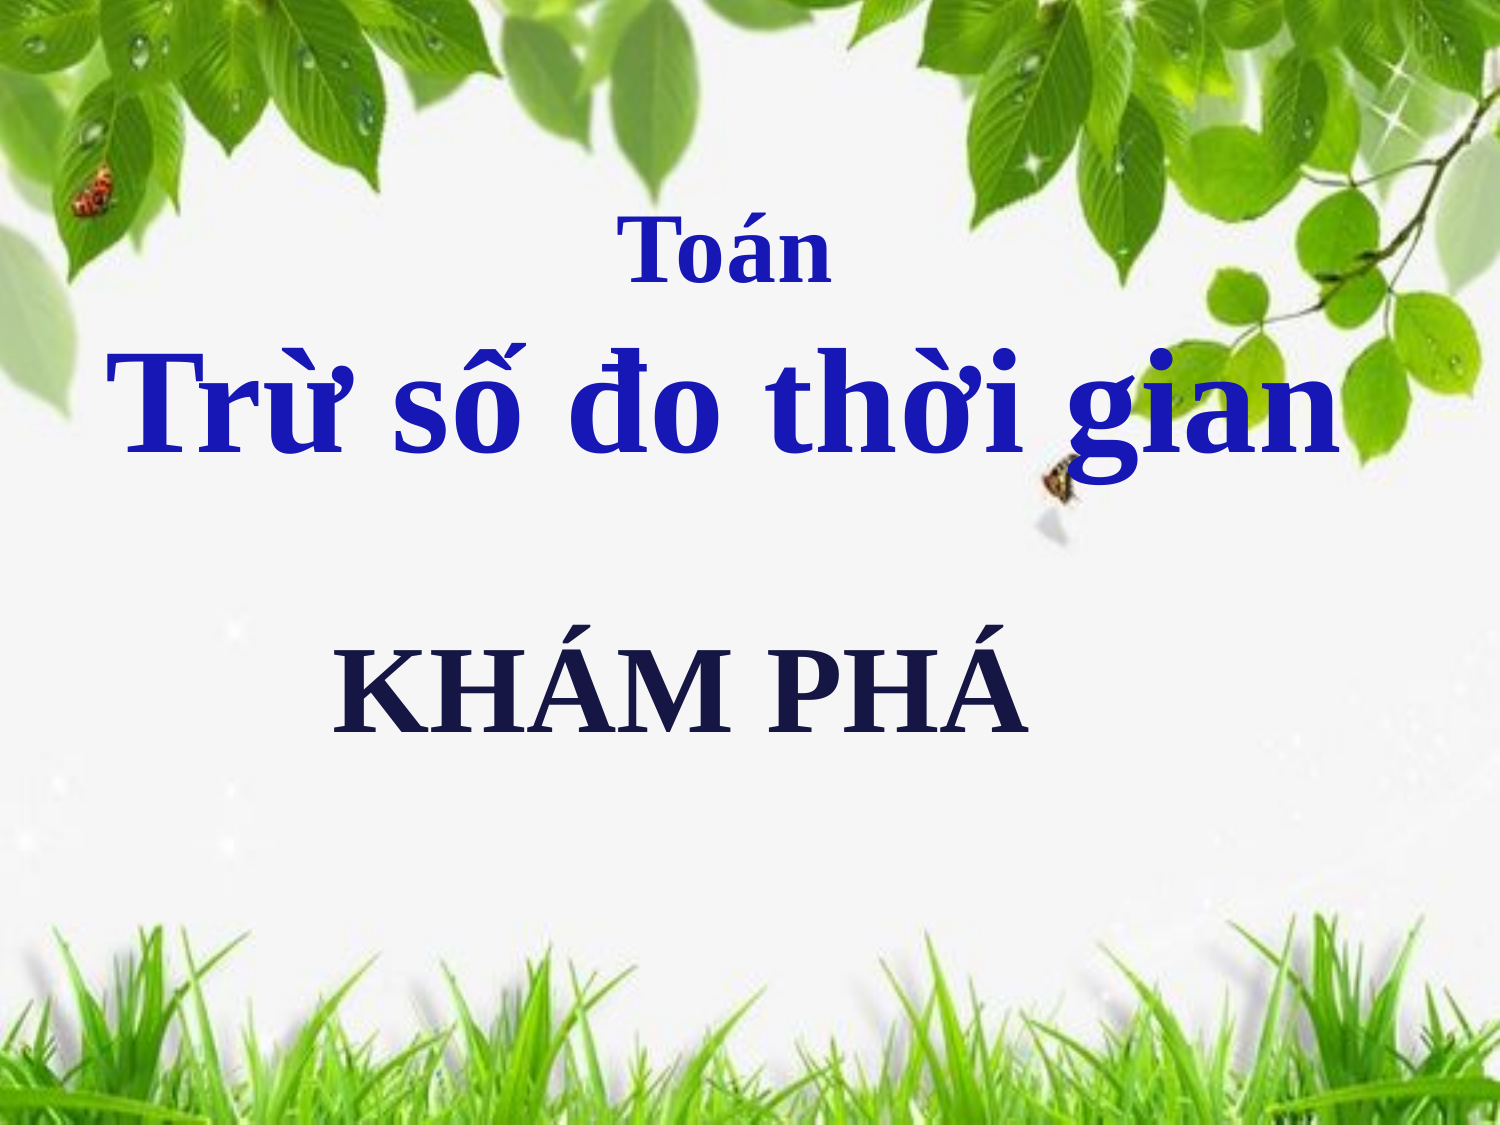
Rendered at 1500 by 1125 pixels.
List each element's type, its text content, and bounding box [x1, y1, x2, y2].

text_box Toán Trừ số đo thời gian [87, 174, 1363, 490]
picture [0, 0, 1500, 1125]
text_box KHÁM PHÁ [237, 599, 1125, 765]
